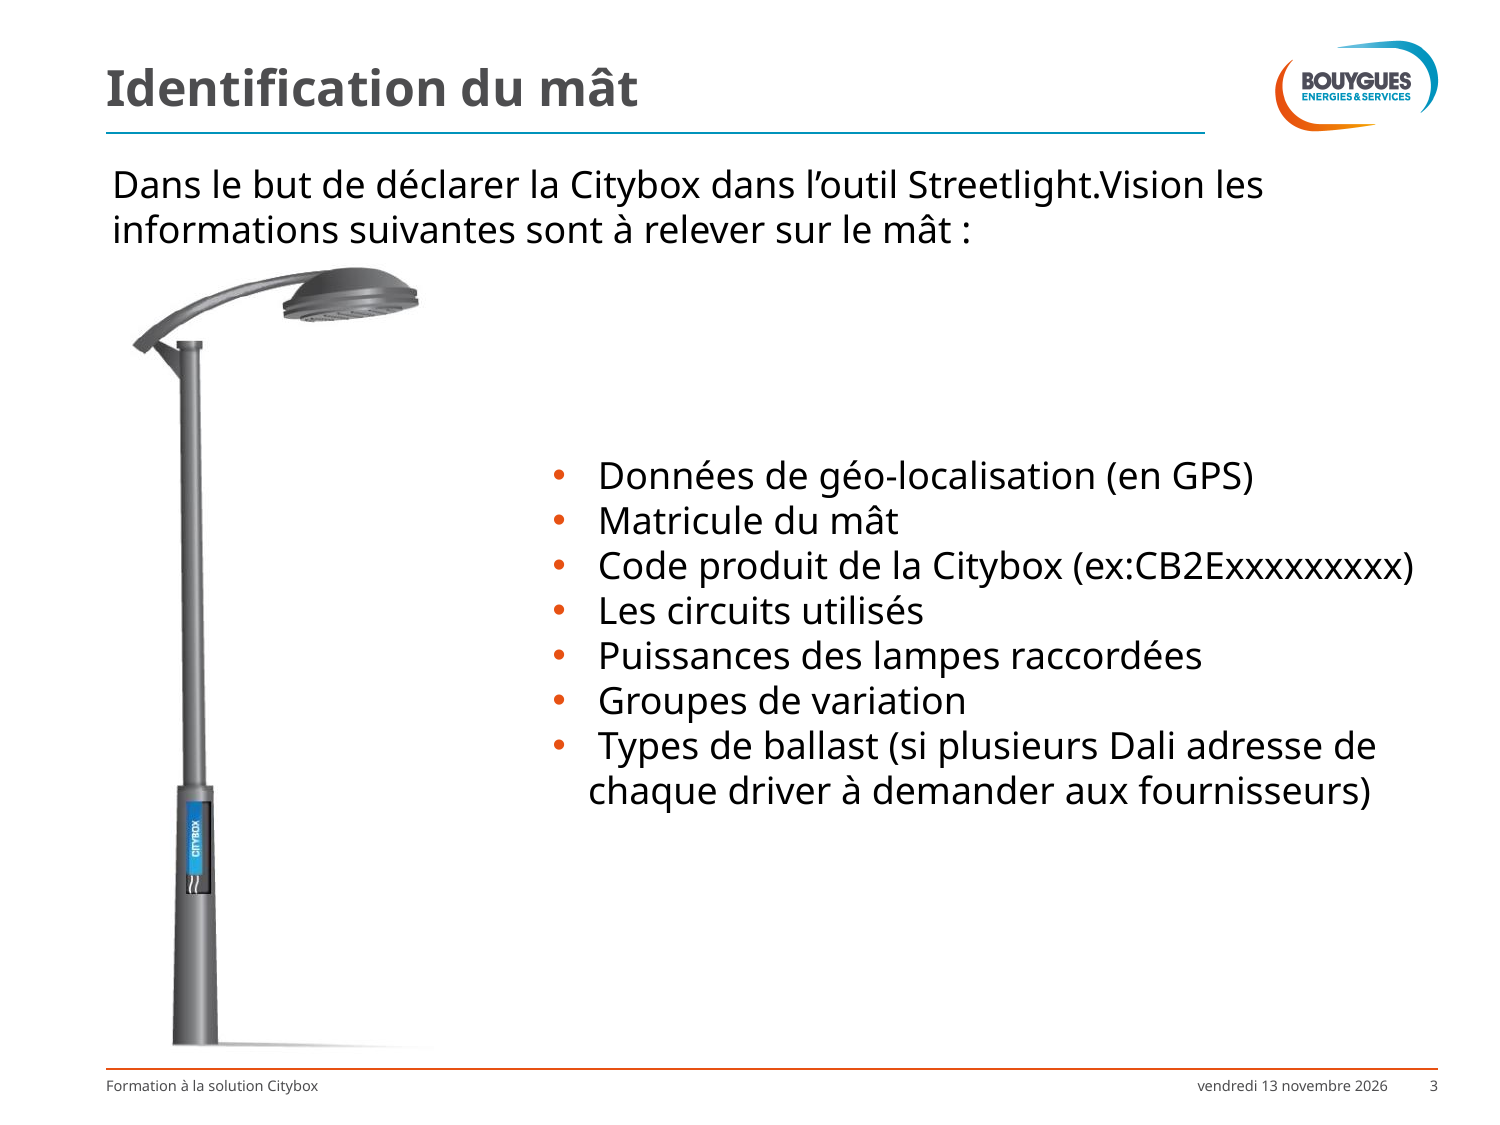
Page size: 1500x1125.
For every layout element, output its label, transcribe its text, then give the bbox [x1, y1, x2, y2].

slide_number 3 [1387, 1077, 1438, 1125]
text_box Données de géo-localisation (en GPS) Matricule du mât Code produit de la Citybox (ex:CB2Exxxxxxxxx) Les circuits utilisés Puissances des lampes raccordées Groupes de variation Types de ballast (si plusieurs Dali adresse de chaque driver à demander aux fournisseurs) [449, 444, 1471, 820]
list Dans le but de déclarer la Citybox dans l’outil Streetlight.Vision les informations suivantes sont à relever sur le mât : [112, 160, 1441, 773]
picture [122, 255, 444, 1056]
title Identification du mât [106, 0, 1205, 117]
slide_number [974, 1077, 1387, 1125]
footer Formation à la solution Citybox [106, 1076, 963, 1125]
picture [1263, 0, 1500, 148]
